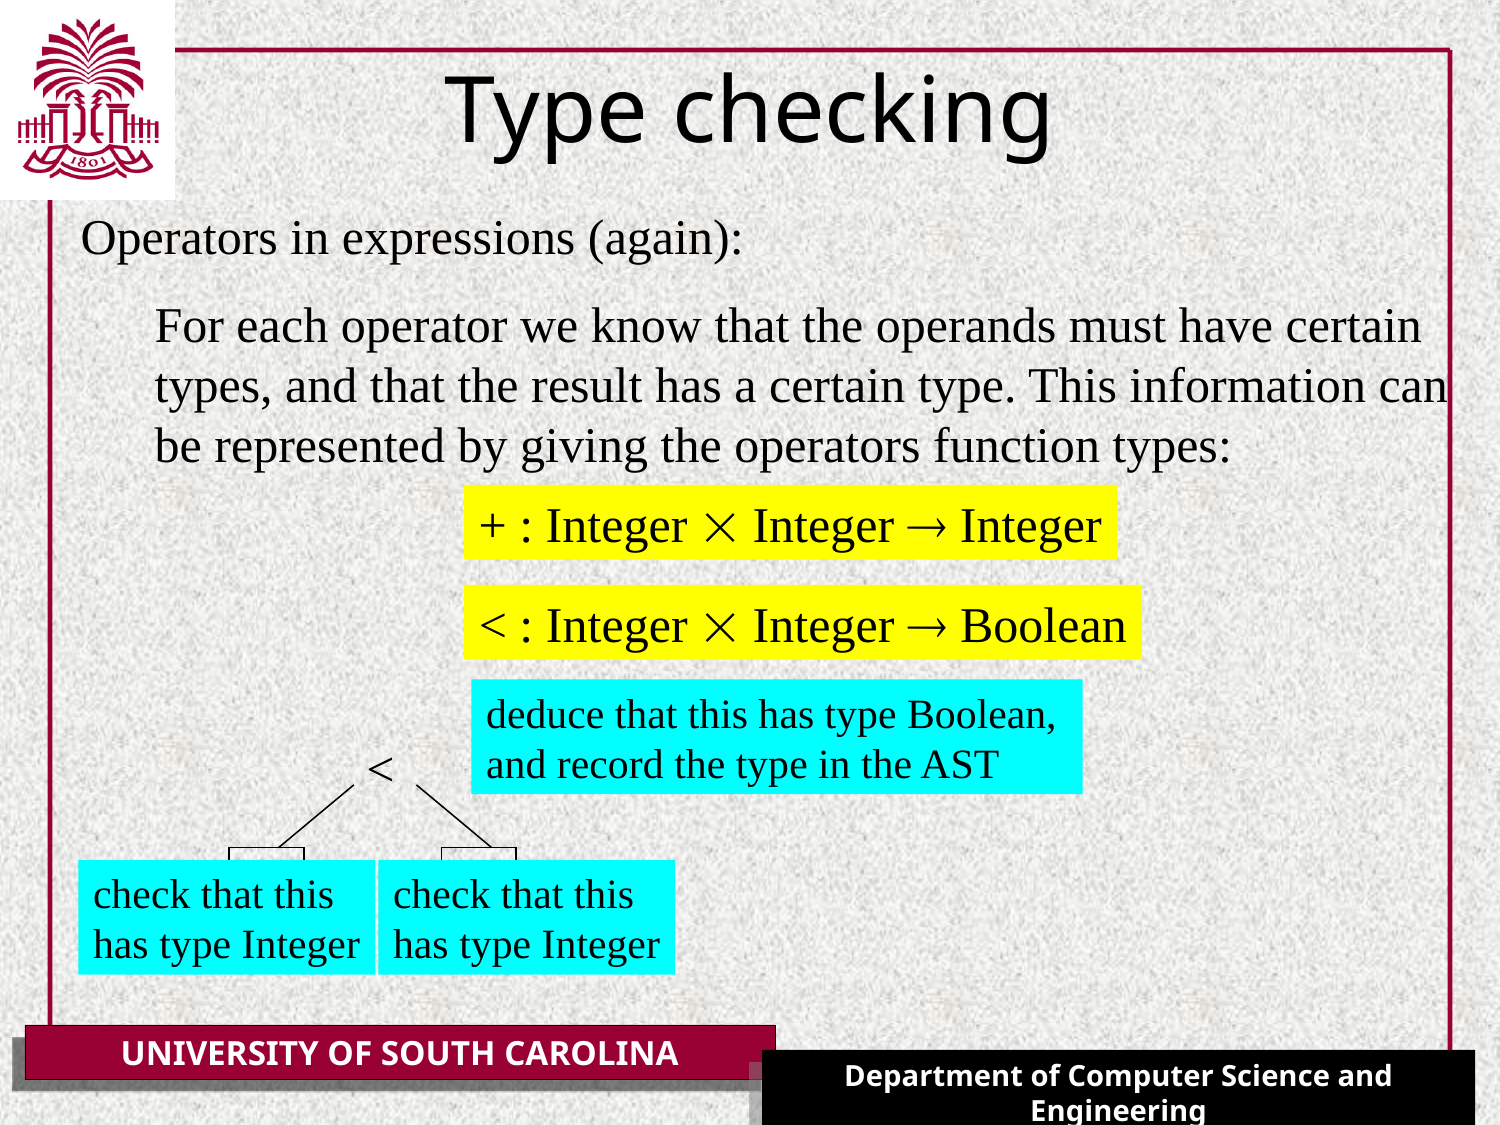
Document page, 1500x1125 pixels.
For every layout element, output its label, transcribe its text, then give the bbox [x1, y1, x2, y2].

text_box Operators in expressions (again): [65, 197, 760, 273]
text_box < : Integer  Integer  Boolean [463, 584, 1142, 660]
text_box check that this has type Integer [78, 859, 376, 975]
title Type checking [112, 24, 1388, 188]
text_box [228, 847, 304, 859]
picture [0, 0, 1500, 1125]
text_box + : Integer  Integer  Integer [463, 484, 1117, 560]
text_box deduce that this has type Boolean, and record the type in the AST [471, 679, 1083, 795]
text_box check that this has type Integer [378, 859, 676, 975]
picture [13, 1038, 749, 1091]
text_box For each operator we know that the operands must have certain types, and that the result has a certain type. This information can be represented by giving the operators function types: [139, 284, 1464, 480]
text_box [441, 847, 517, 859]
text_box < [351, 729, 410, 804]
